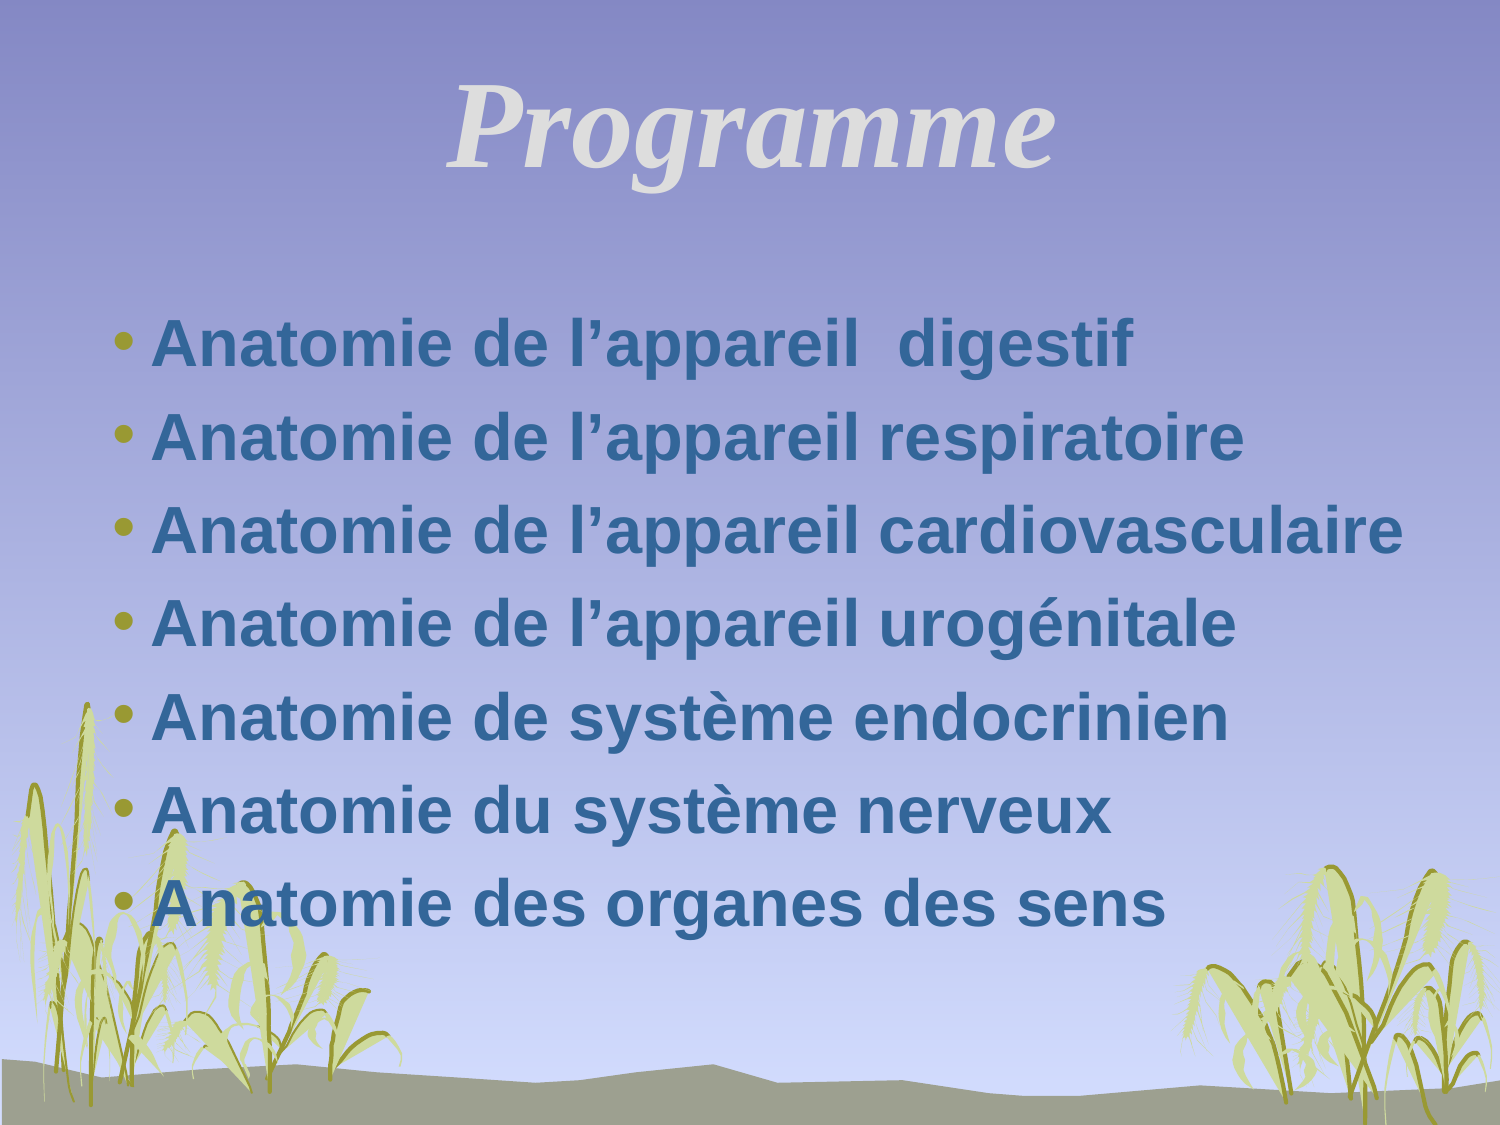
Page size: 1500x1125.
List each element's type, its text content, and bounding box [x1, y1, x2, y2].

text_box Programme [269, 35, 1235, 223]
text_box Anatomie de l’appareil digestif Anatomie de l’appareil respiratoire Anatomie de l’appareil cardiovasculaire Anatomie de l’appareil urogénitale Anatomie de système endocrinien Anatomie du système nerveux Anatomie des organes des sens [29, 292, 1471, 985]
